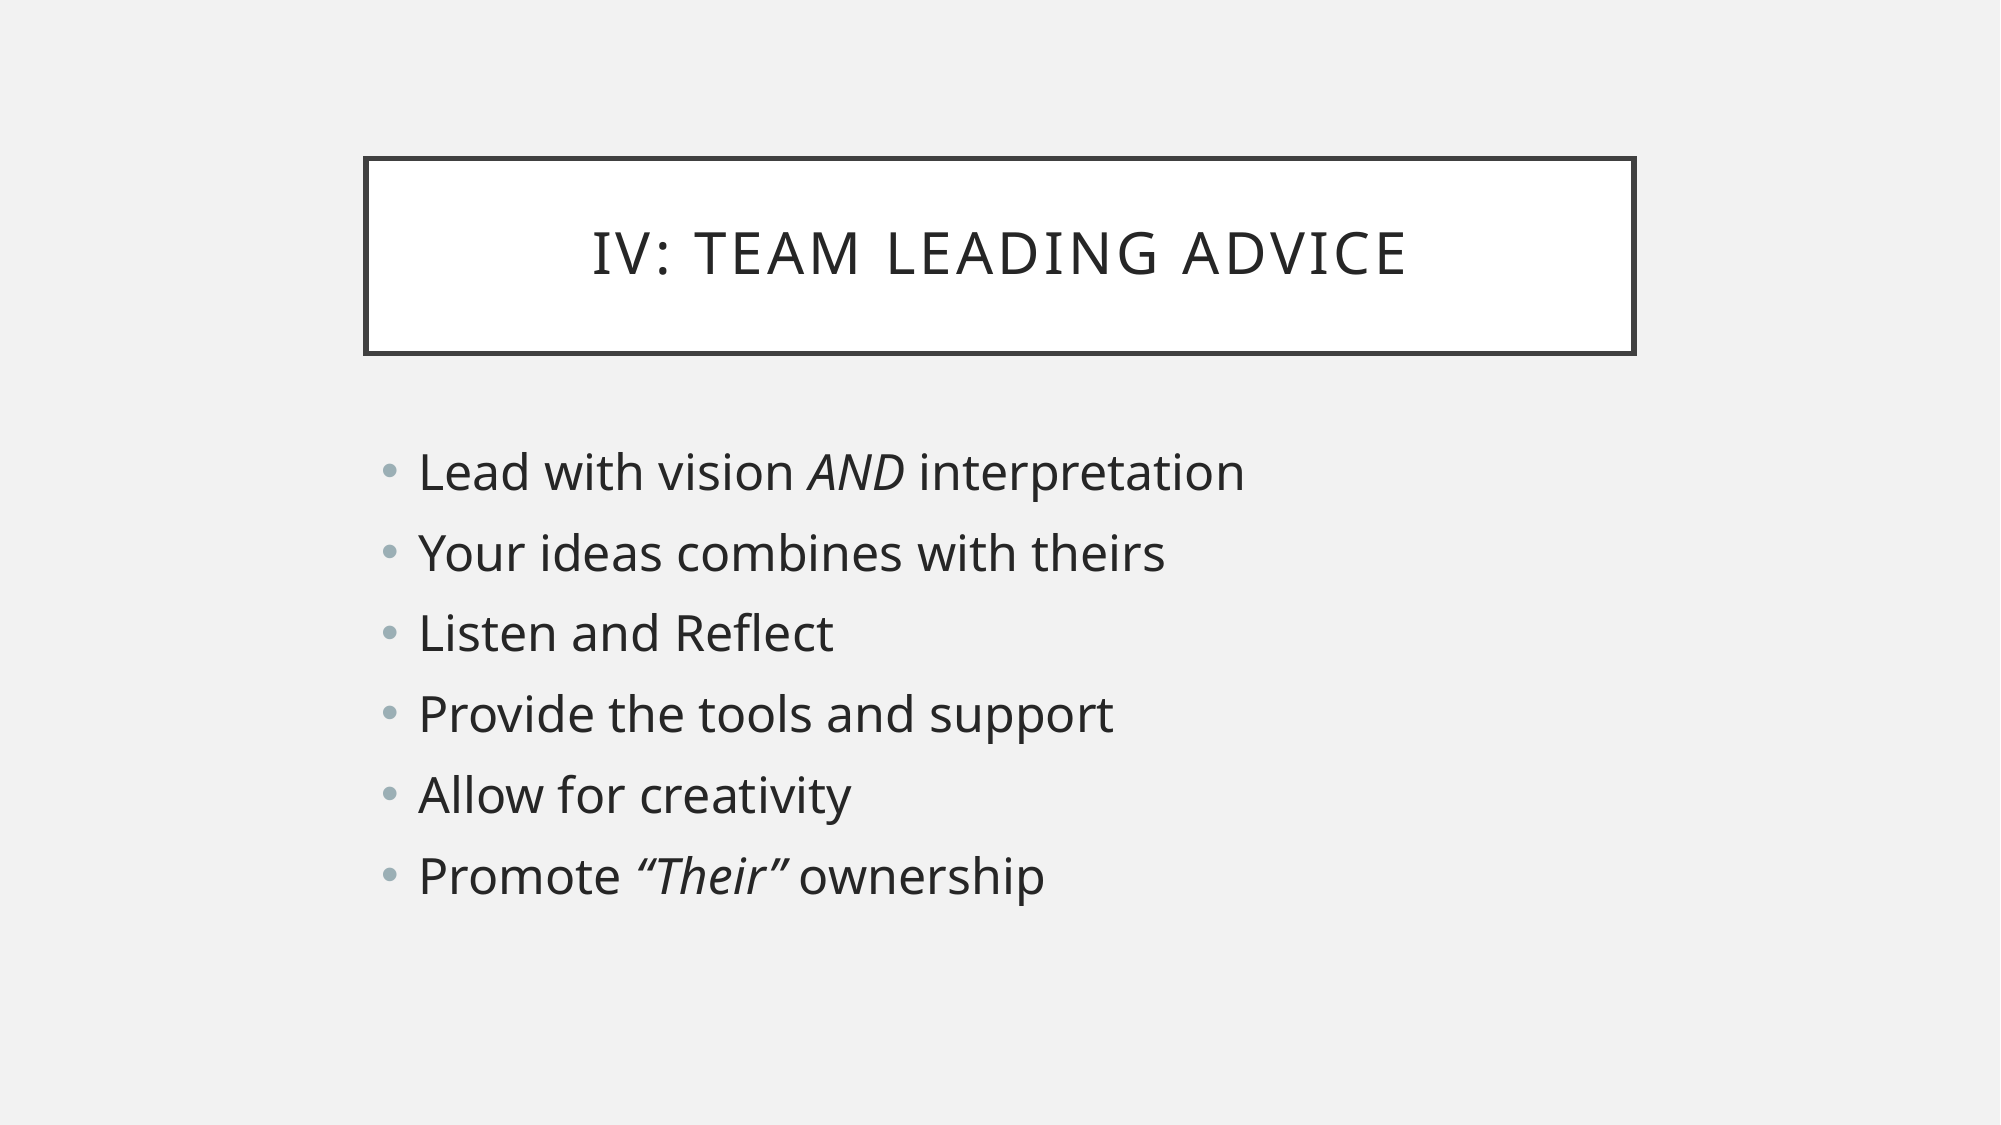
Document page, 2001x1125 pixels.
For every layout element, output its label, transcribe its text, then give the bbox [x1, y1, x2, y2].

title IV: Team Leading Advice [363, 156, 1637, 356]
list Lead with vision AND interpretation Your ideas combines with theirs Listen and Reflect Provide the tools and support Allow for creativity Promote “Their” ownership [366, 432, 1634, 942]
